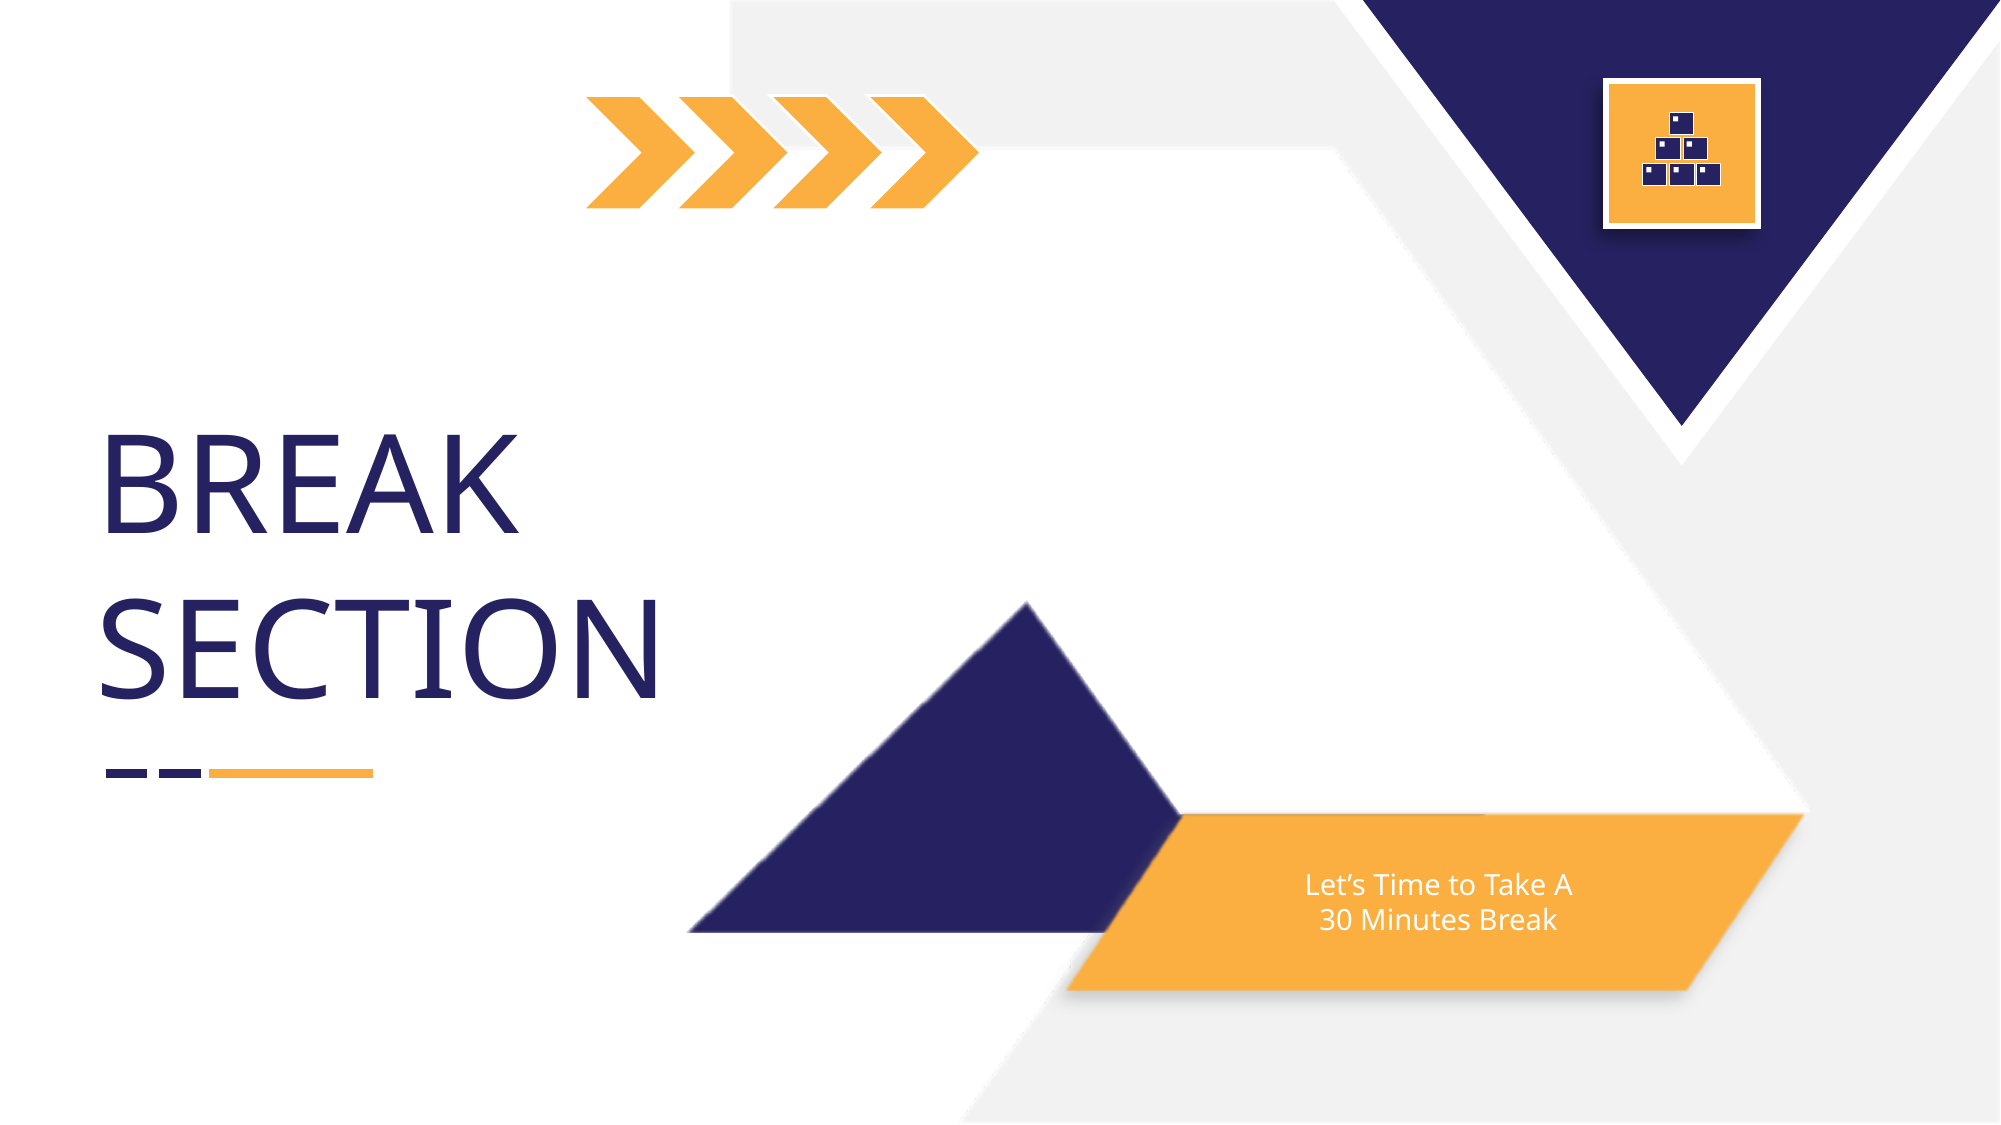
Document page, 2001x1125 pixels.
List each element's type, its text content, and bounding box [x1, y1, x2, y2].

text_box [582, 95, 982, 210]
text_box Let’s Time to Take A 30 Minutes Break [1278, 859, 1599, 944]
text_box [1605, 80, 1758, 227]
picture [729, 149, 1811, 798]
text_box BREAK SECTION [80, 388, 729, 733]
